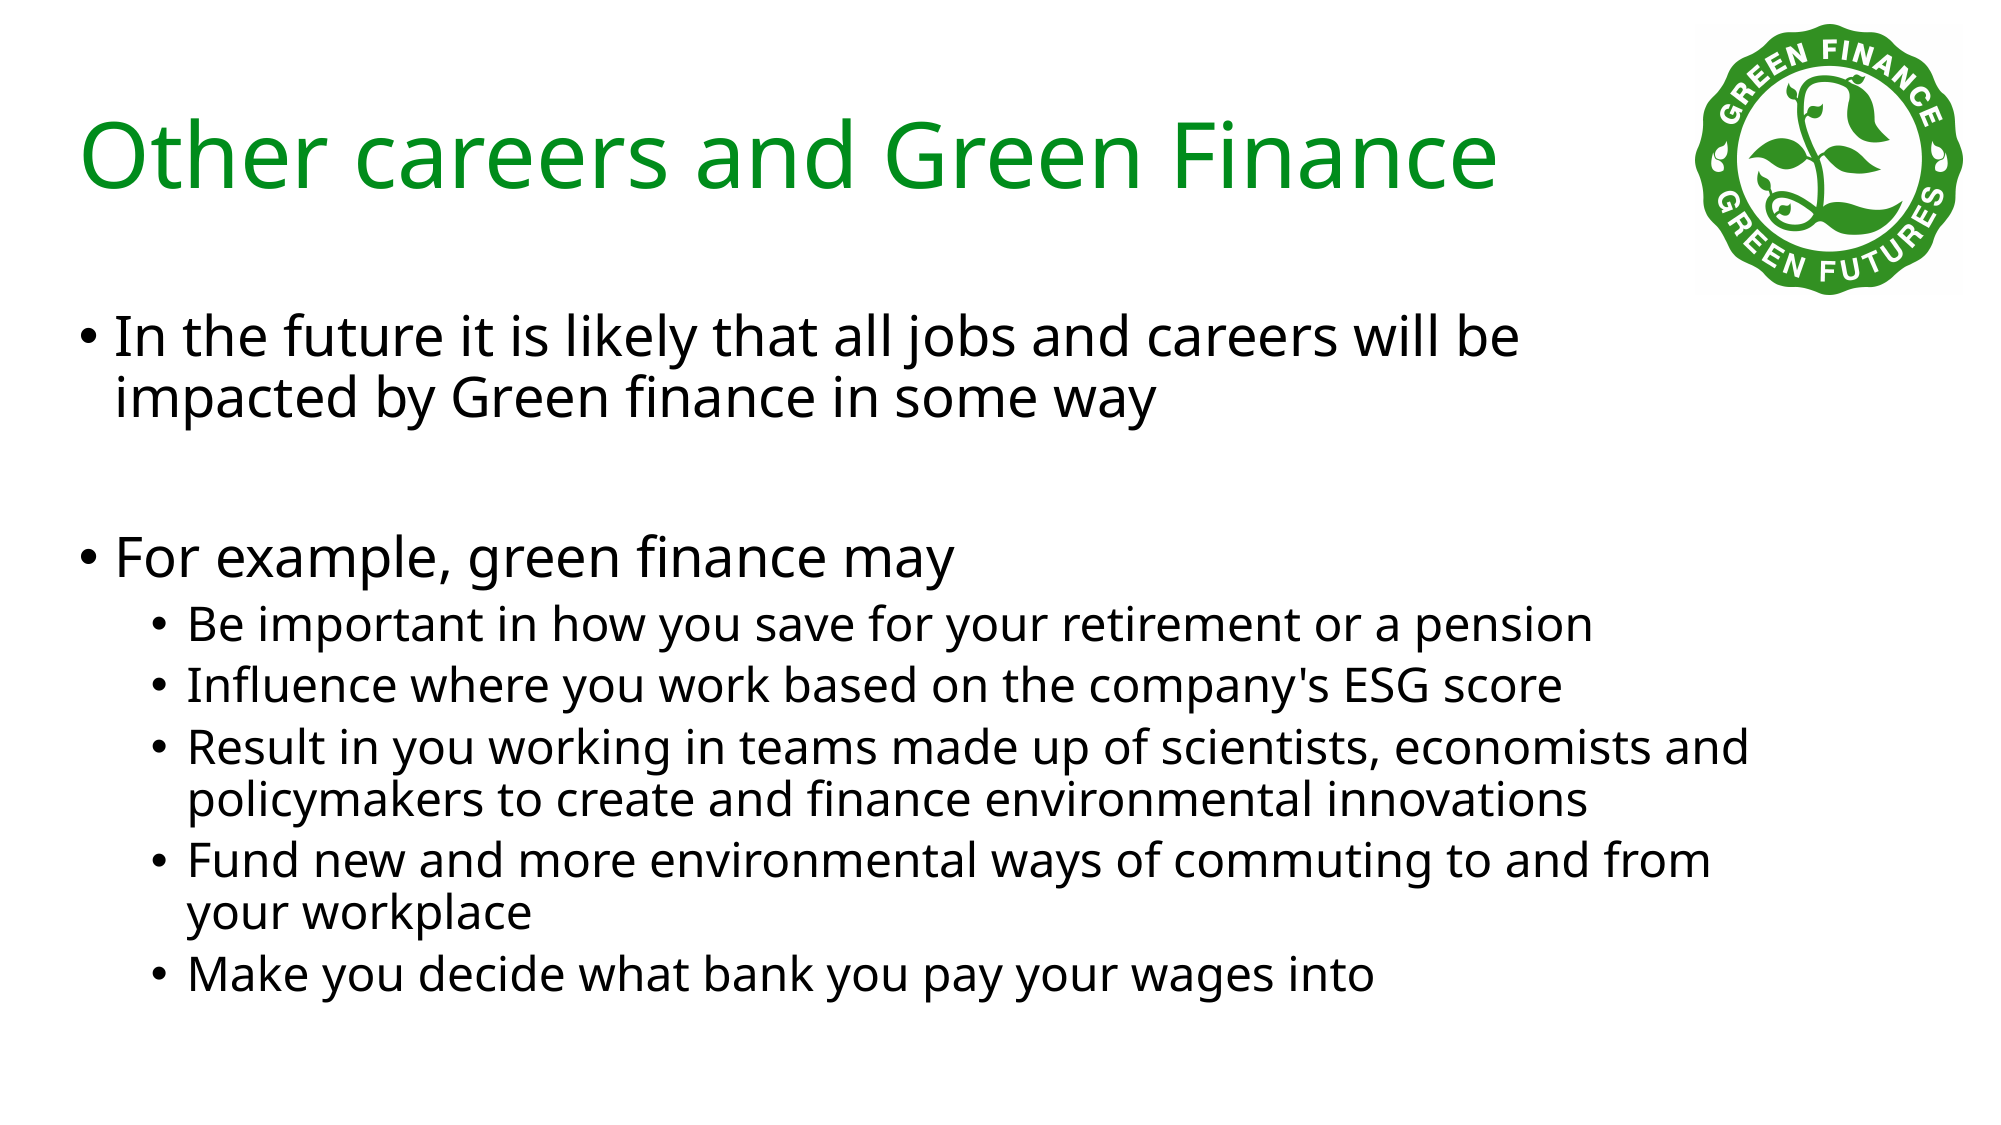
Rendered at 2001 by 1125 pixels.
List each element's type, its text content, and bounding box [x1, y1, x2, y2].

list In the future it is likely that all jobs and careers will be impacted by Green finance in some way For example, green finance may Be important in how you save for your retirement or a pension Influence where you work based on the company's ESG score Result in you working in teams made up of scientists, economists and policymakers to create and finance environmental innovations Fund new and more environmental ways of commuting to and from your workplace Make you decide what bank you pay your wages into [63, 301, 1789, 1015]
picture [1695, 24, 1963, 295]
title Other careers and Green Finance [63, 50, 1695, 268]
